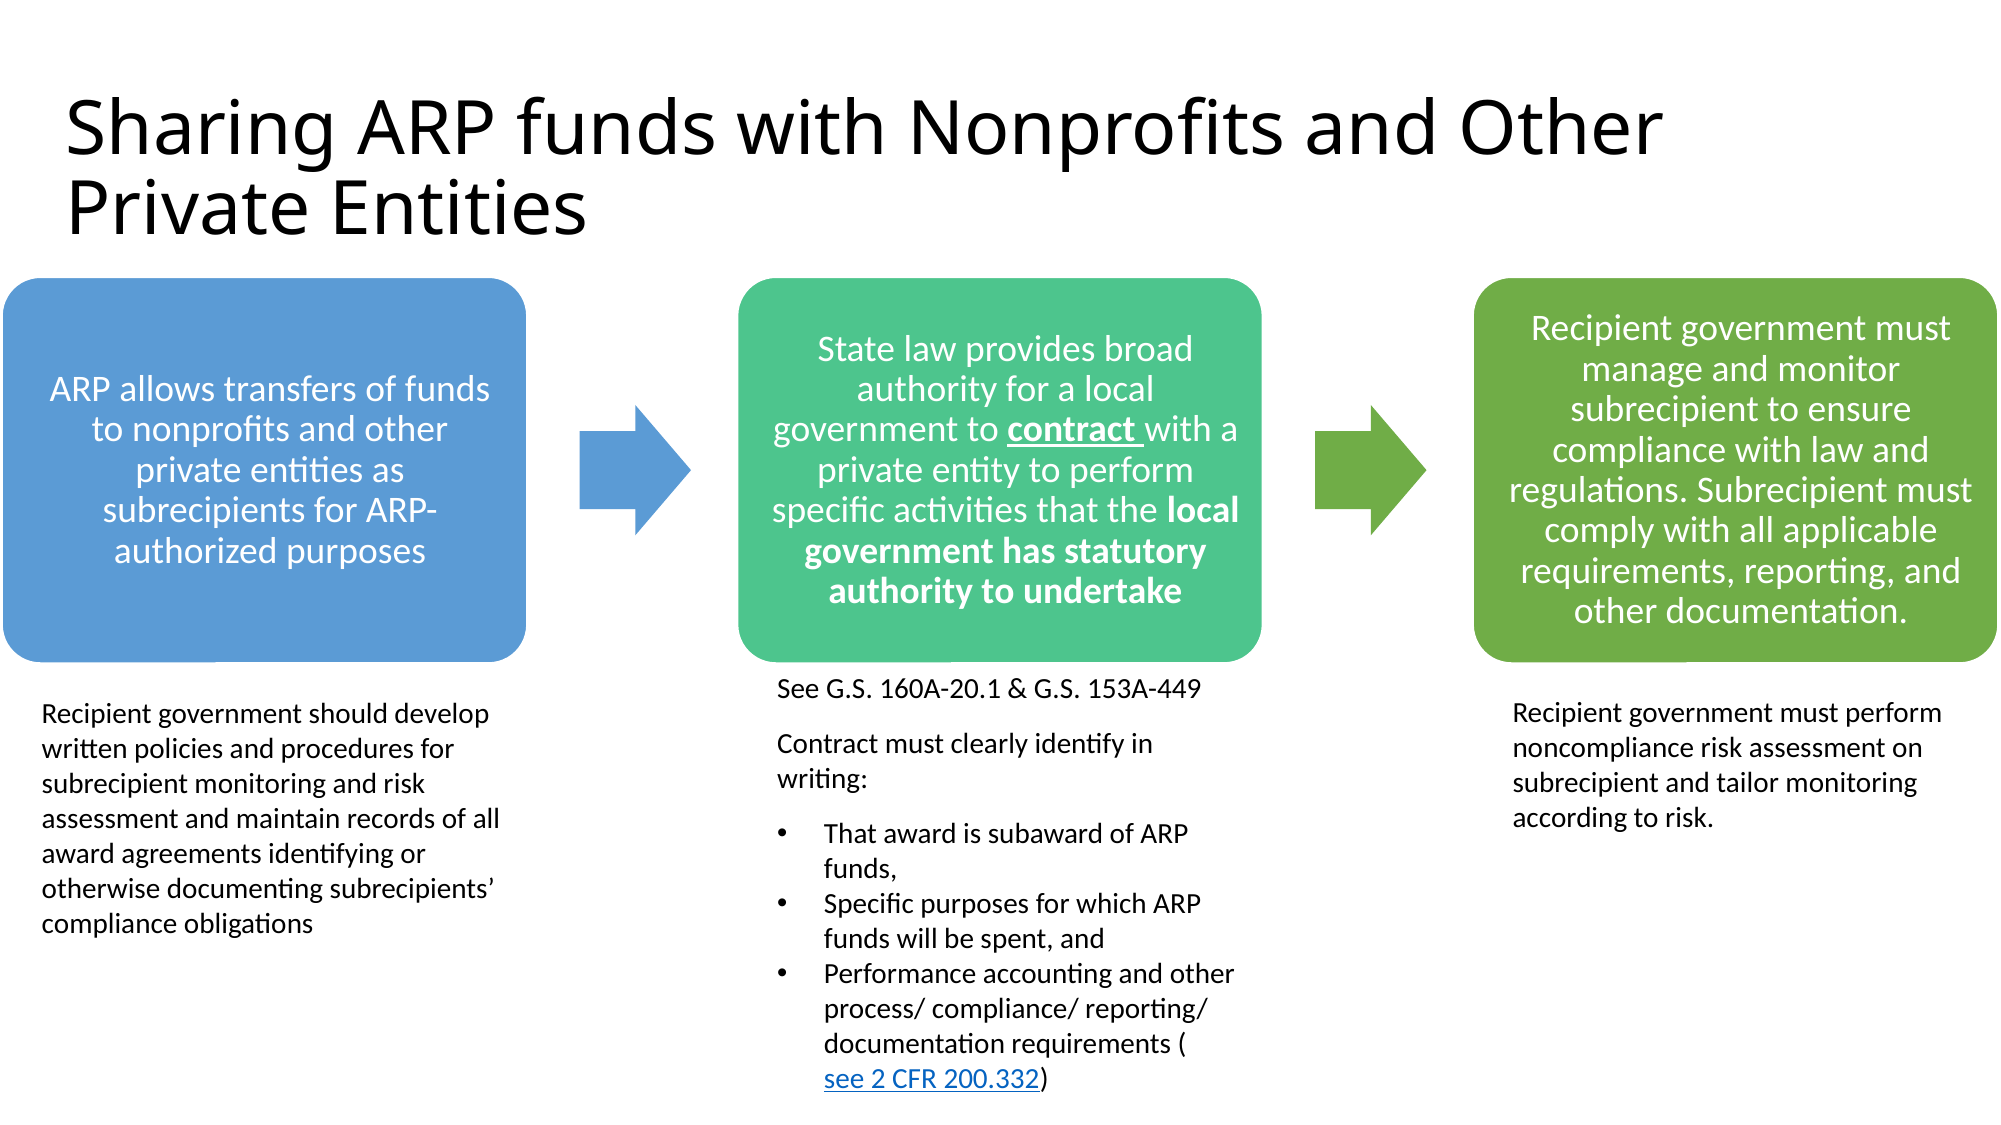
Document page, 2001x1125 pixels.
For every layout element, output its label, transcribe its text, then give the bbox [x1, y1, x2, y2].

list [0, 262, 2000, 678]
text_box Recipient government must perform noncompliance risk assessment on subrecipient and tailor monitoring according to risk. [1497, 678, 2000, 906]
text_box Recipient government should develop written policies and procedures for subrecipient monitoring and risk assessment and maintain records of all award agreements identifying or otherwise documenting subrecipients’ compliance obligations [26, 678, 530, 1002]
title Sharing ARP funds with Nonprofits and Other Private Entities [50, 61, 1940, 262]
text_box See G.S. 160A-20.1 & G.S. 153A-449 Contract must clearly identify in writing: That award is subaward of ARP funds, Specific purposes for which ARP funds will be spent, and Performance accounting and other process/ compliance/ reporting/ documentation requirements (see 2 CFR 200.332) [761, 699, 1266, 1025]
